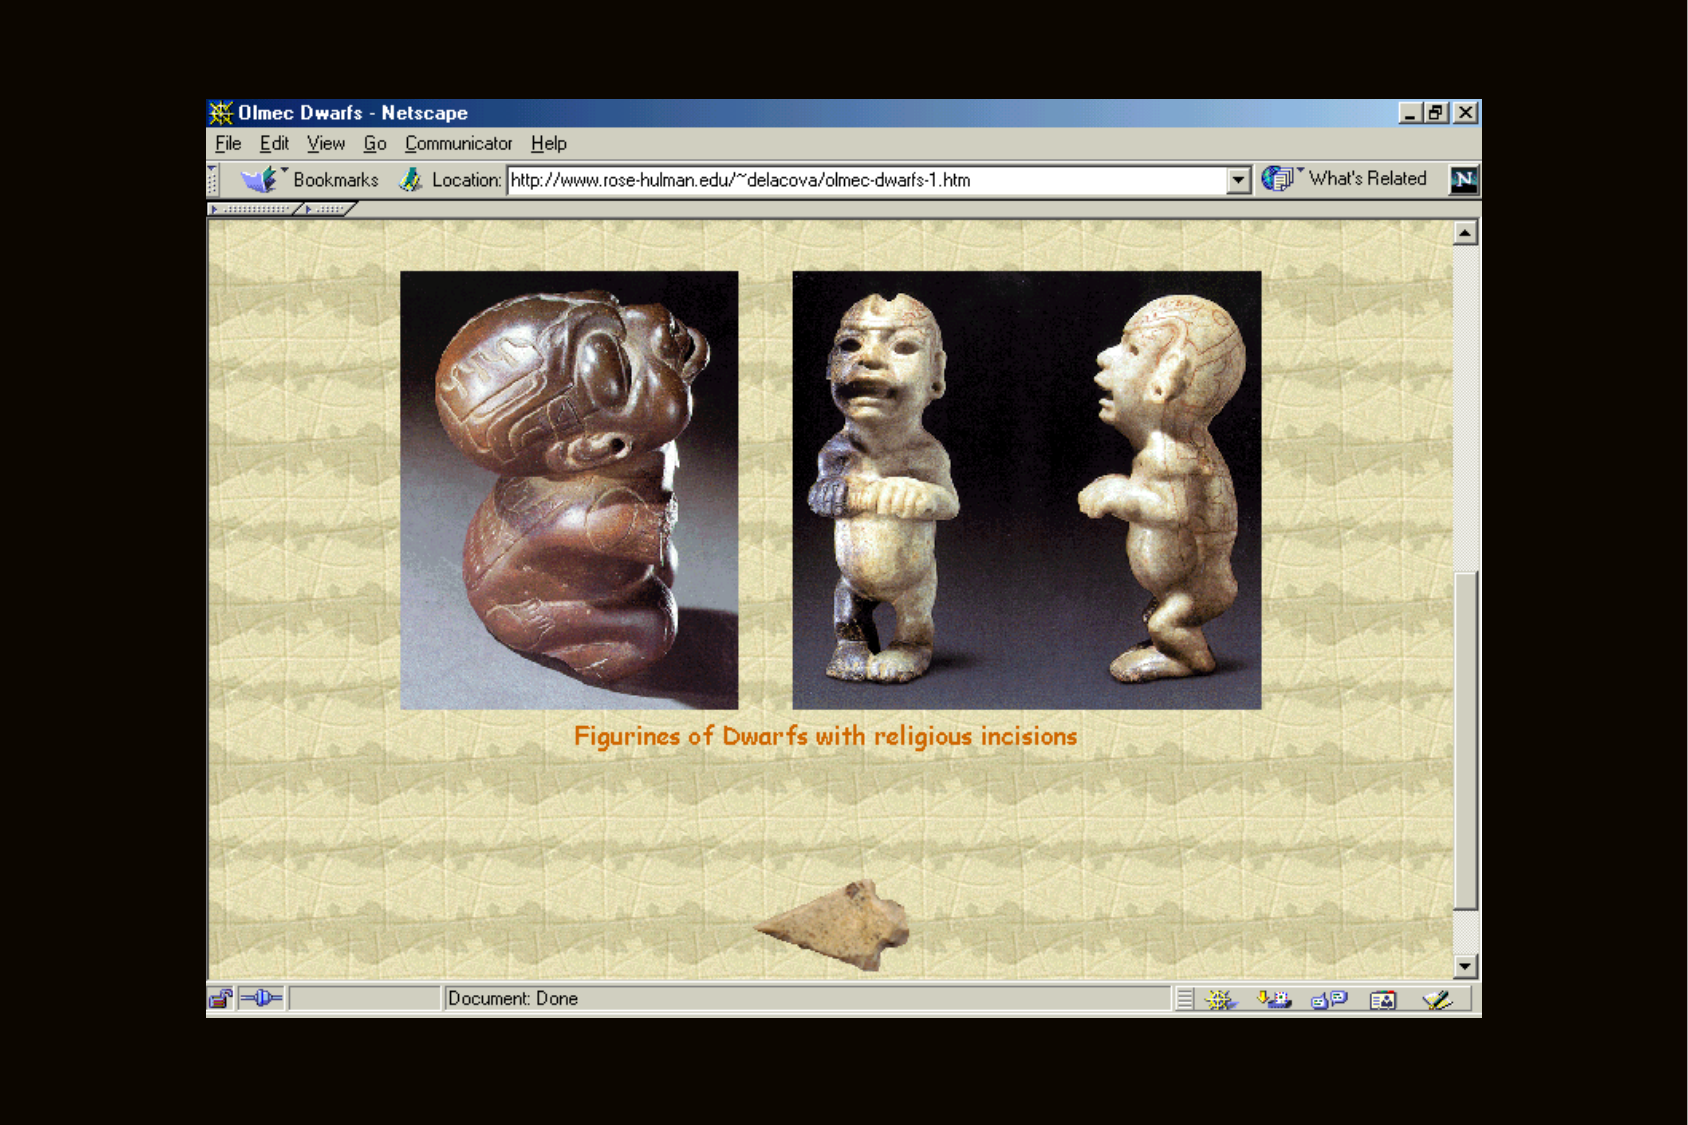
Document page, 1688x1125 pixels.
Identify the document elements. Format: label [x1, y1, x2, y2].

picture [205, 99, 1482, 1019]
